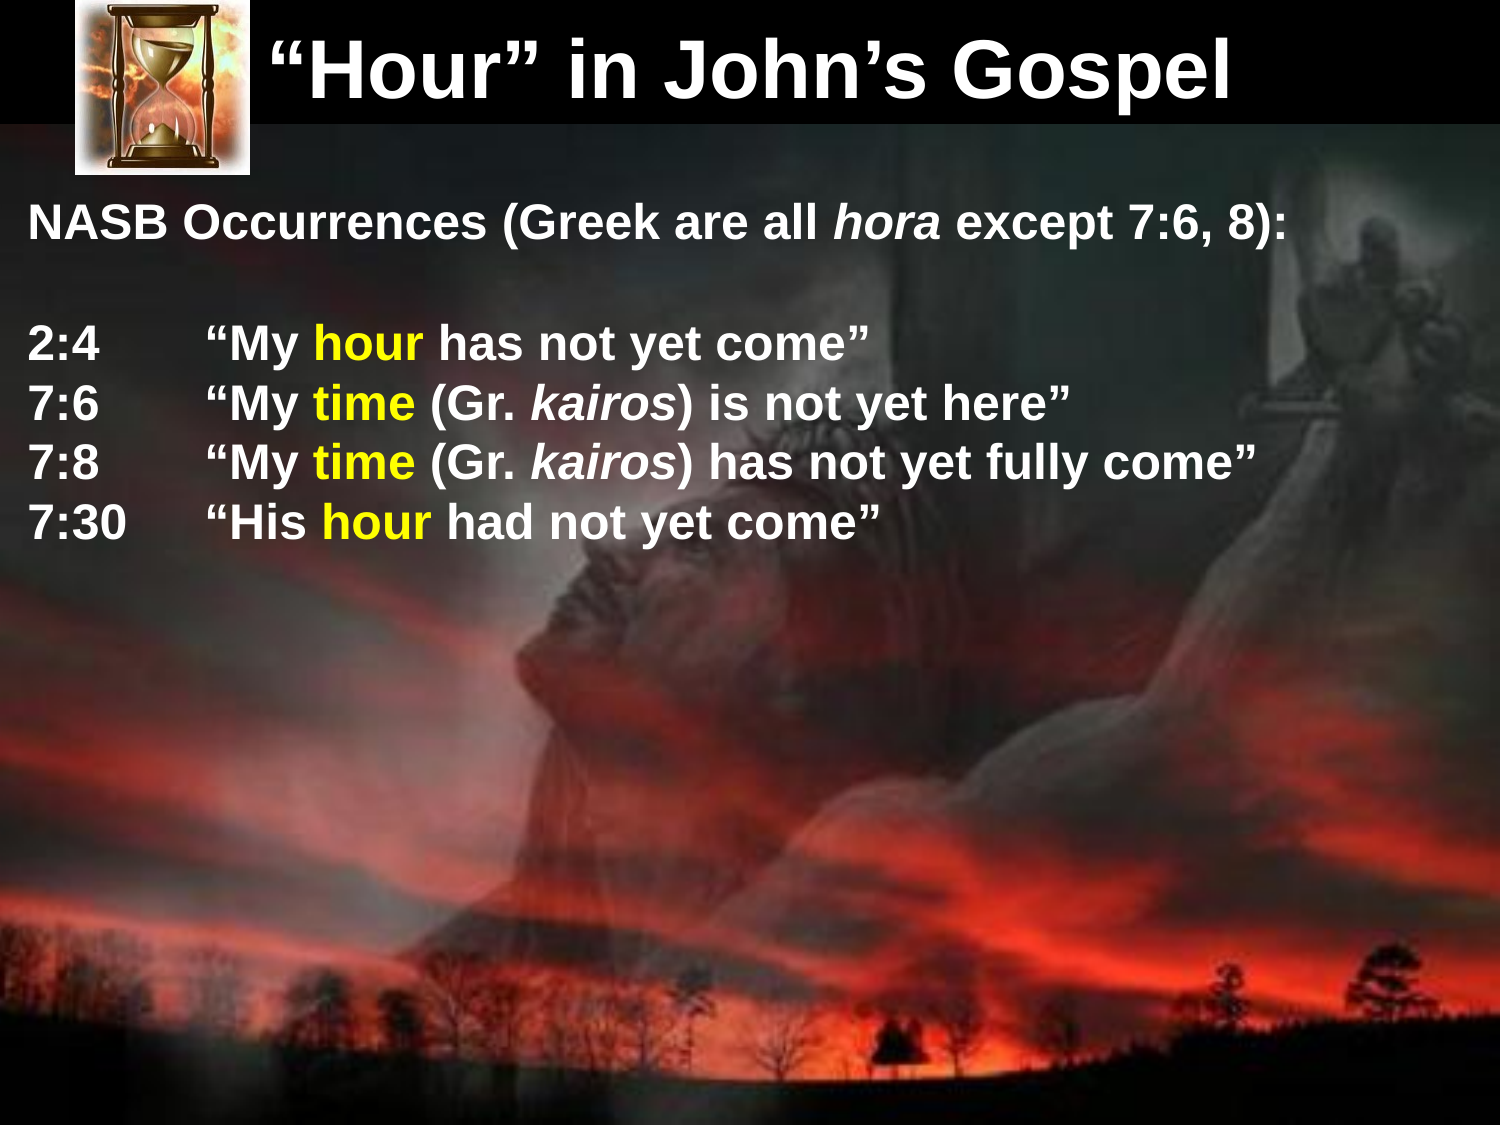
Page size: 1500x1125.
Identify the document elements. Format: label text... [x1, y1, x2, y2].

title “Hour” in John’s Gospel [251, 0, 1426, 123]
picture [0, 0, 1500, 1125]
